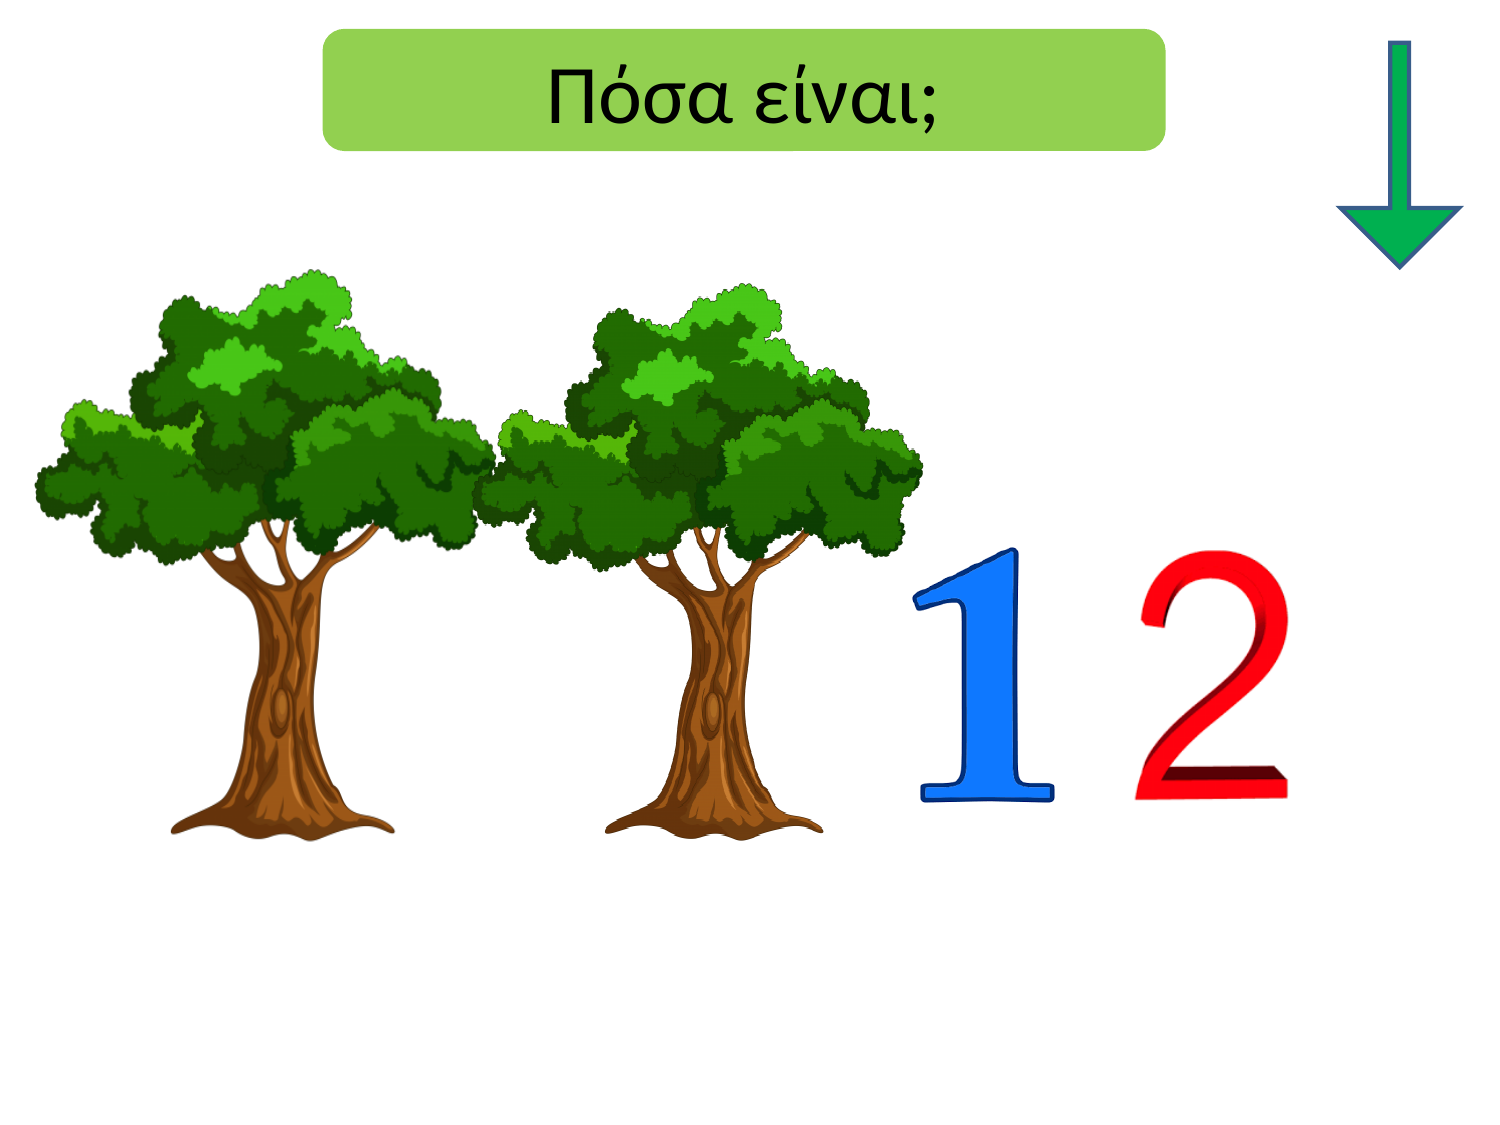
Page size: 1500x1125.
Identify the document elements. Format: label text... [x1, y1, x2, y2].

text_box Πόσα είναι; [324, 30, 1164, 149]
picture [1080, 538, 1341, 815]
picture [29, 261, 1063, 851]
text_box [1340, 42, 1459, 268]
